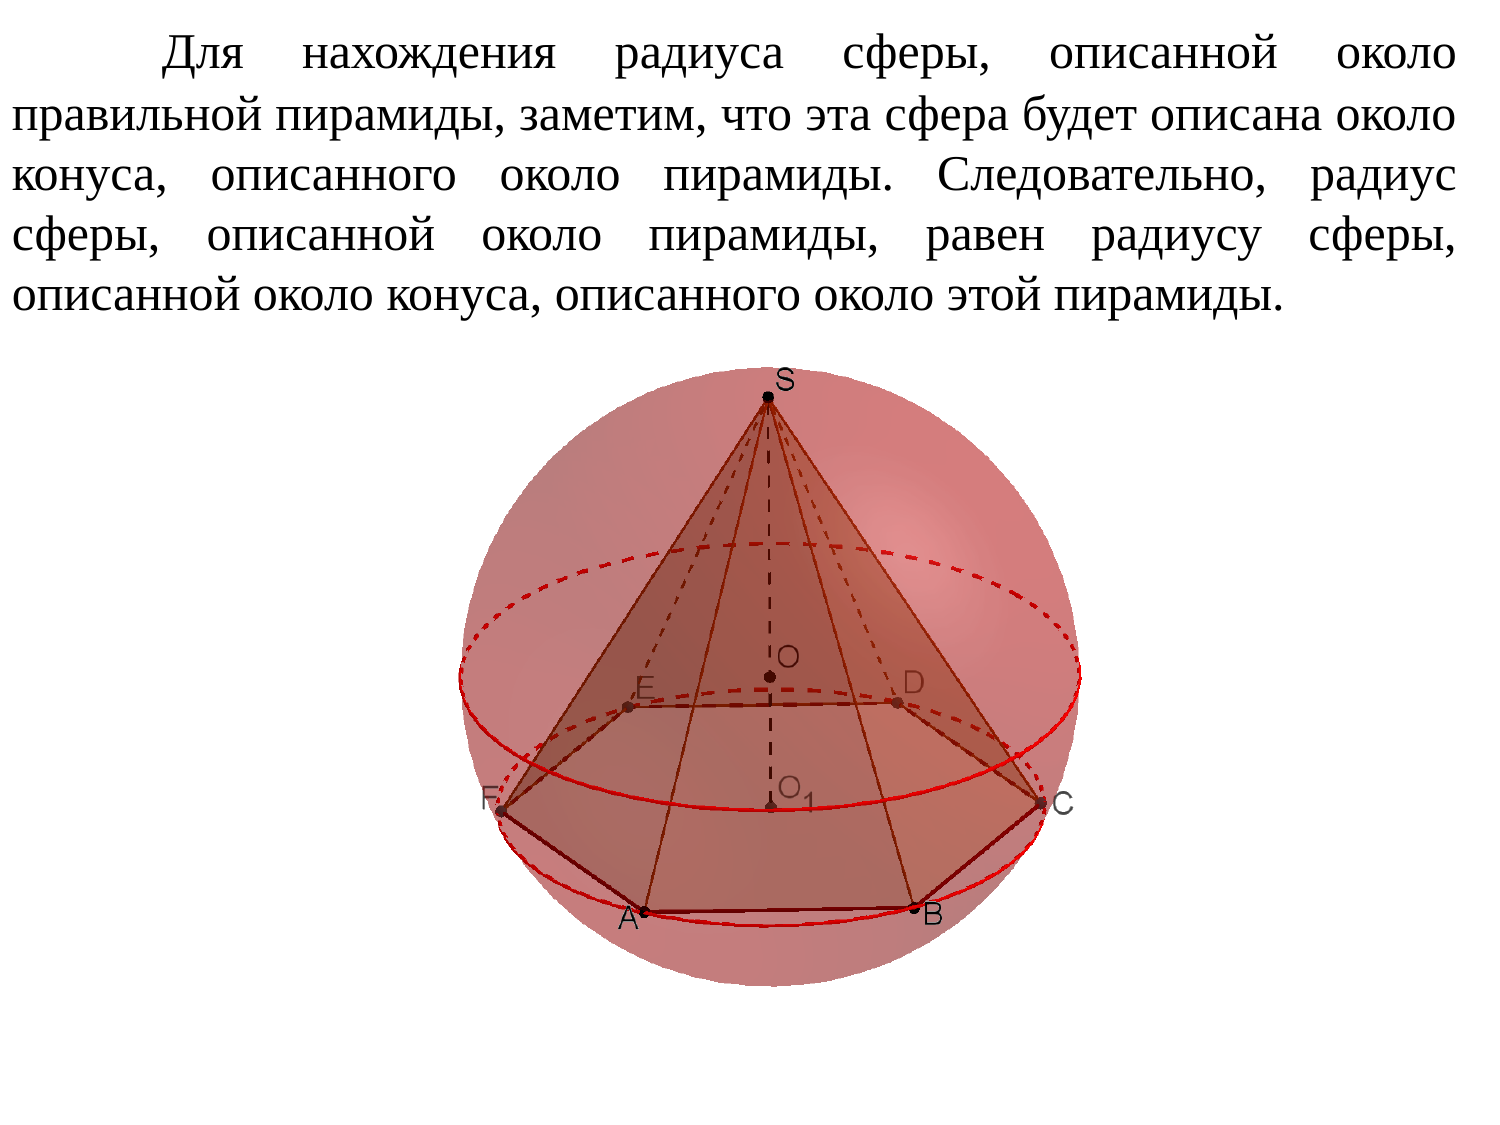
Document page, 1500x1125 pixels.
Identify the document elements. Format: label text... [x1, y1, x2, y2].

picture [454, 352, 1093, 1003]
text_box Для нахождения радиуса сферы, описанной около правильной пирамиды, заметим, что эта сфера будет описана около конуса, описанного около пирамиды. Следовательно, радиус сферы, описанной около пирамиды, равен радиусу сферы, описанной около конуса, описанного около этой пирамиды. [0, 2, 1473, 328]
